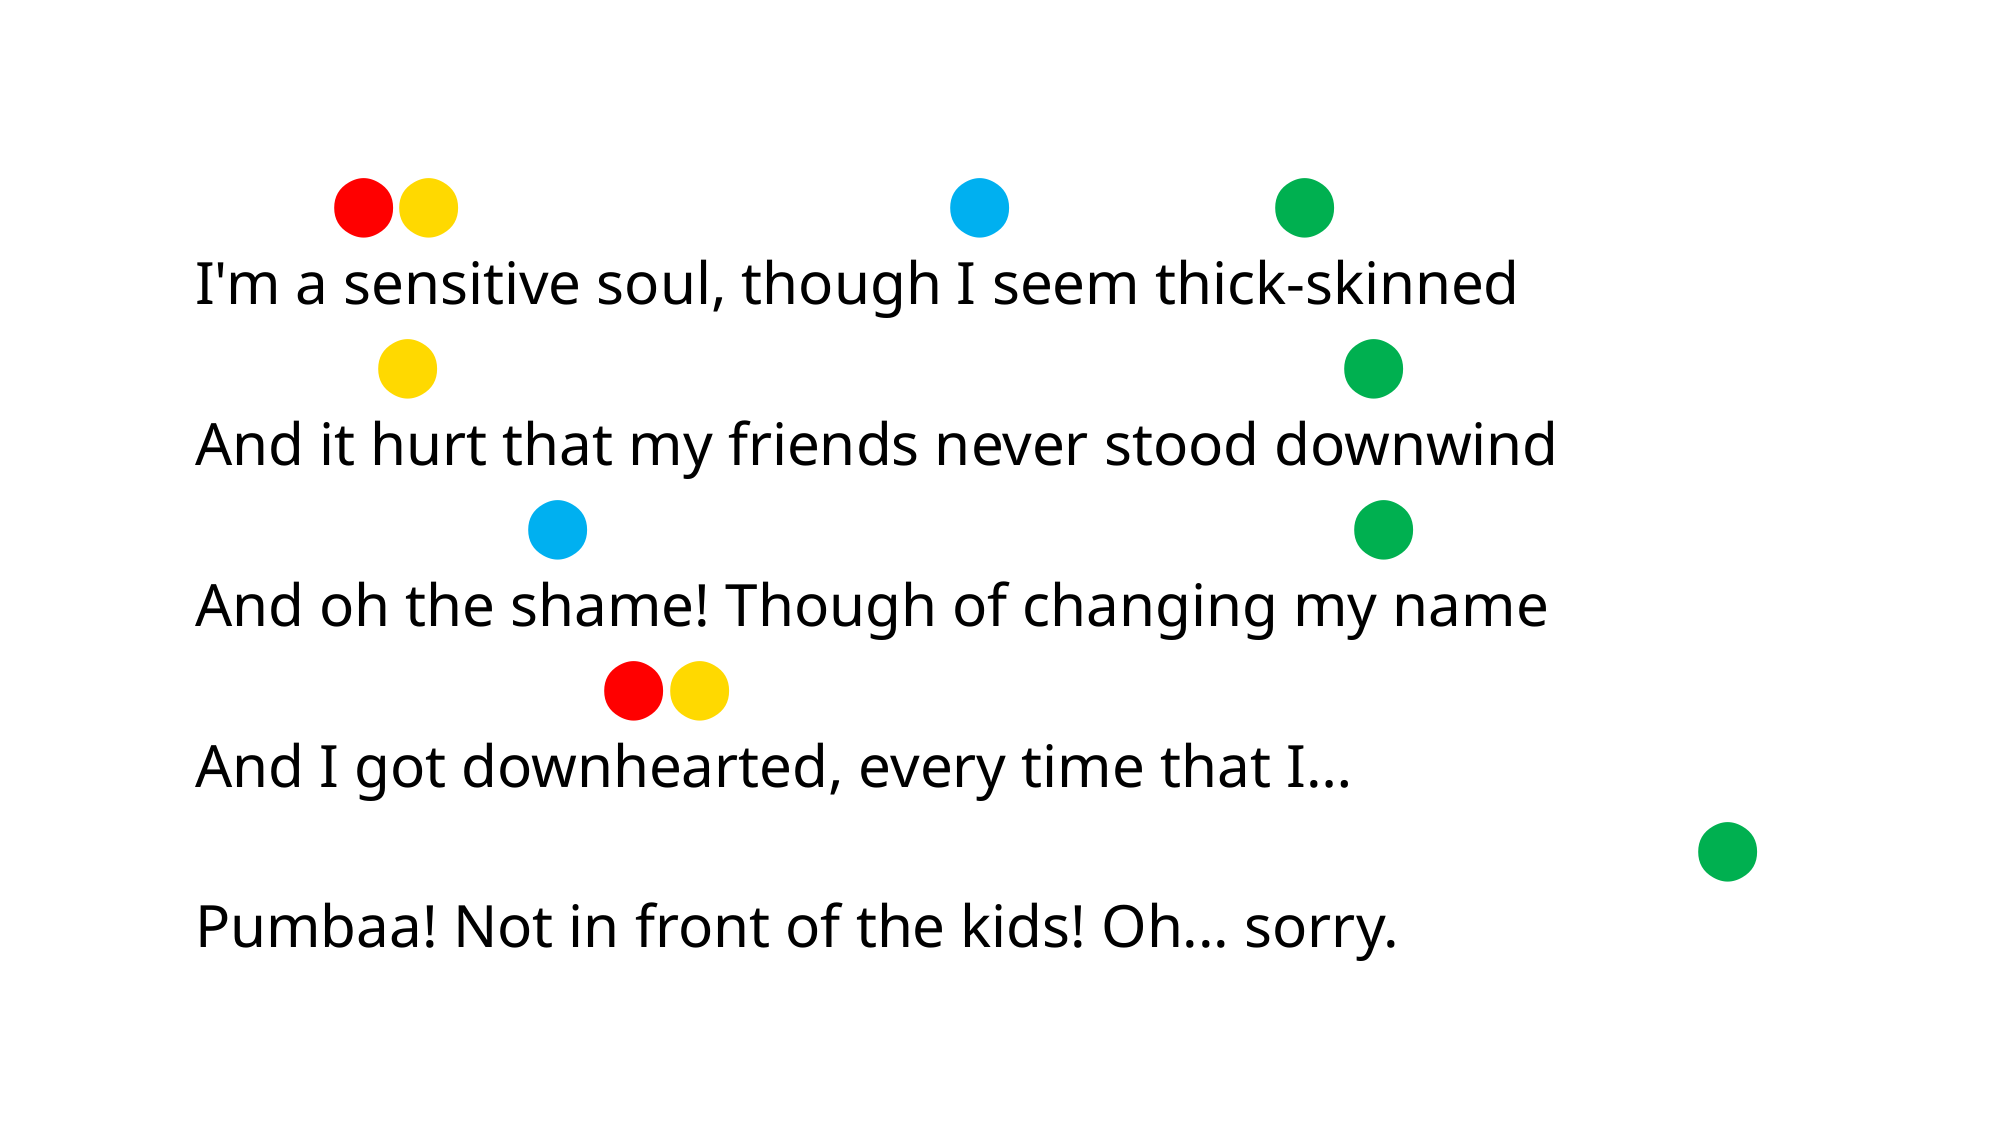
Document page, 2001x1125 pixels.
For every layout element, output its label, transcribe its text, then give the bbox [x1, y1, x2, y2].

text_box ⬤⬤ ⬤ ⬤ I'm a sensitive soul, though I seem thick-skinned ⬤ ⬤ And it hurt that my friends never stood downwind ⬤ ⬤ And oh the shame! Though of changing my name ⬤⬤ And I got downhearted, every time that I… ⬤ Pumbaa! Not in front of the kids! Oh... sorry. [180, 147, 1918, 967]
